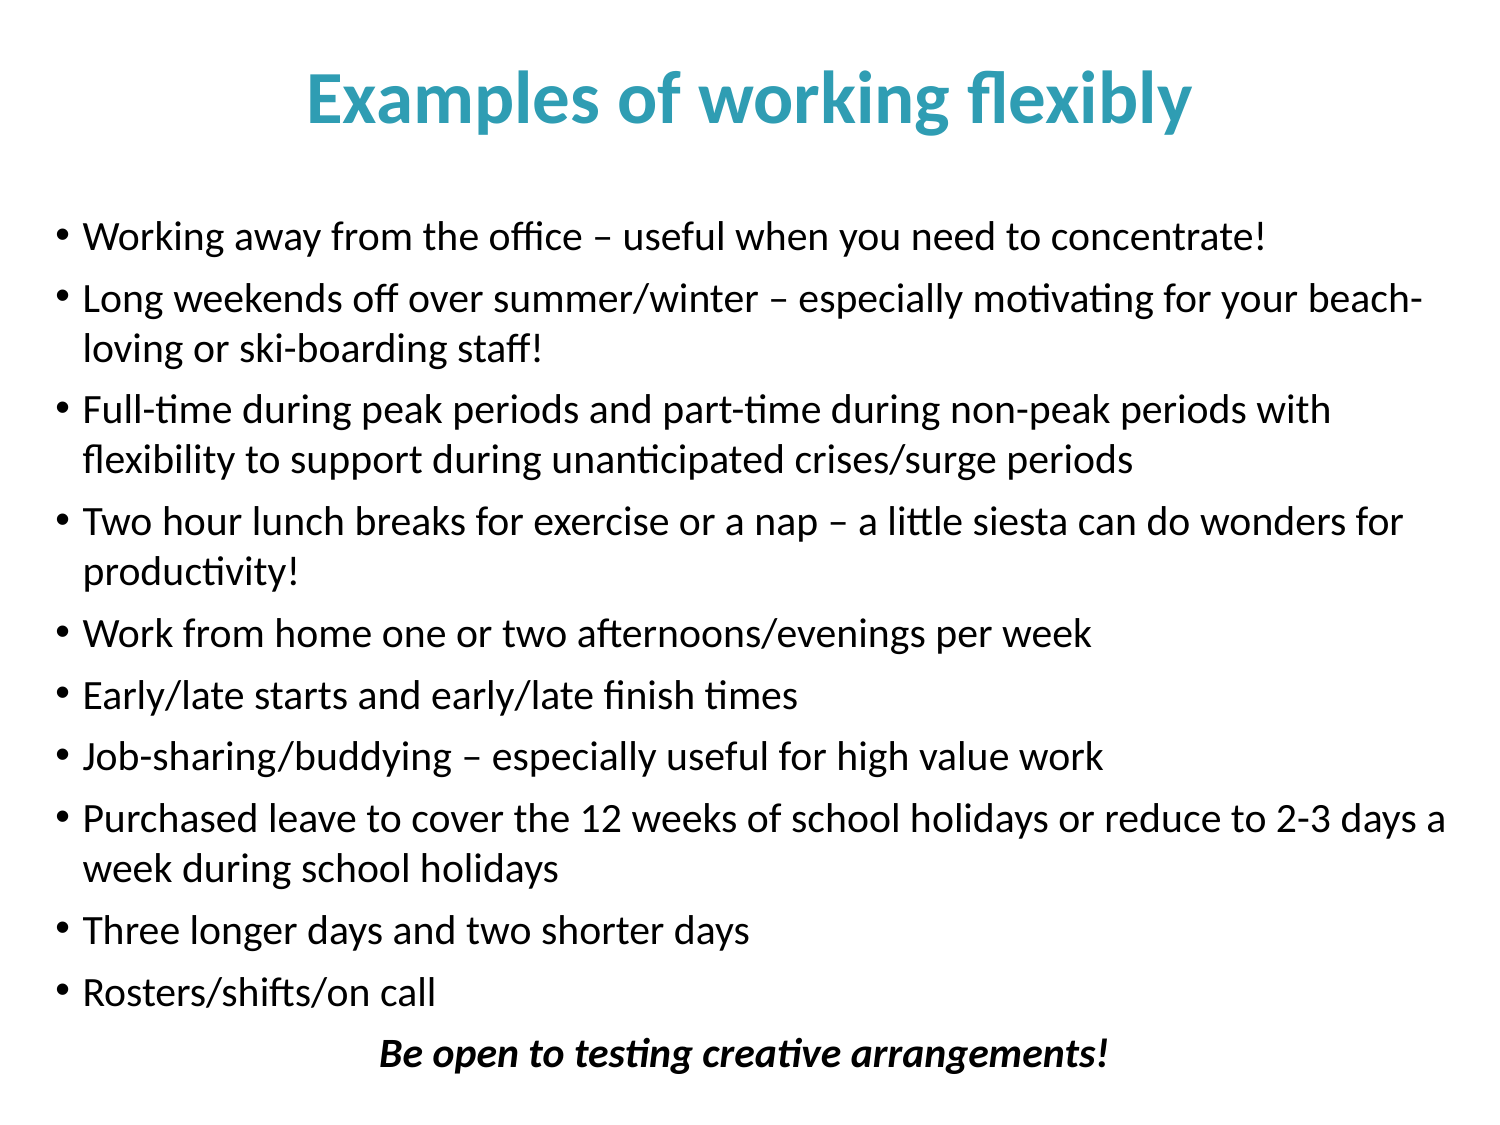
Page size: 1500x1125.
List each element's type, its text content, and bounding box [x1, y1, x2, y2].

list Working away from the office – useful when you need to concentrate! Long weekends off over summer/winter – especially motivating for your beach-loving or ski-boarding staff! Full-time during peak periods and part-time during non-peak periods with flexibility to support during unanticipated crises/surge periods Two hour lunch breaks for exercise or a nap – a little siesta can do wonders for productivity! Work from home one or two afternoons/evenings per week Early/late starts and early/late finish times Job-sharing/buddying – especially useful for high value work Purchased leave to cover the 12 weeks of school holidays or reduce to 2-3 days a week during school holidays Three longer days and two shorter days Rosters/shifts/on call Be open to testing creative arrangements! [11, 132, 1468, 1055]
title Examples of working flexibly [0, 0, 1500, 188]
